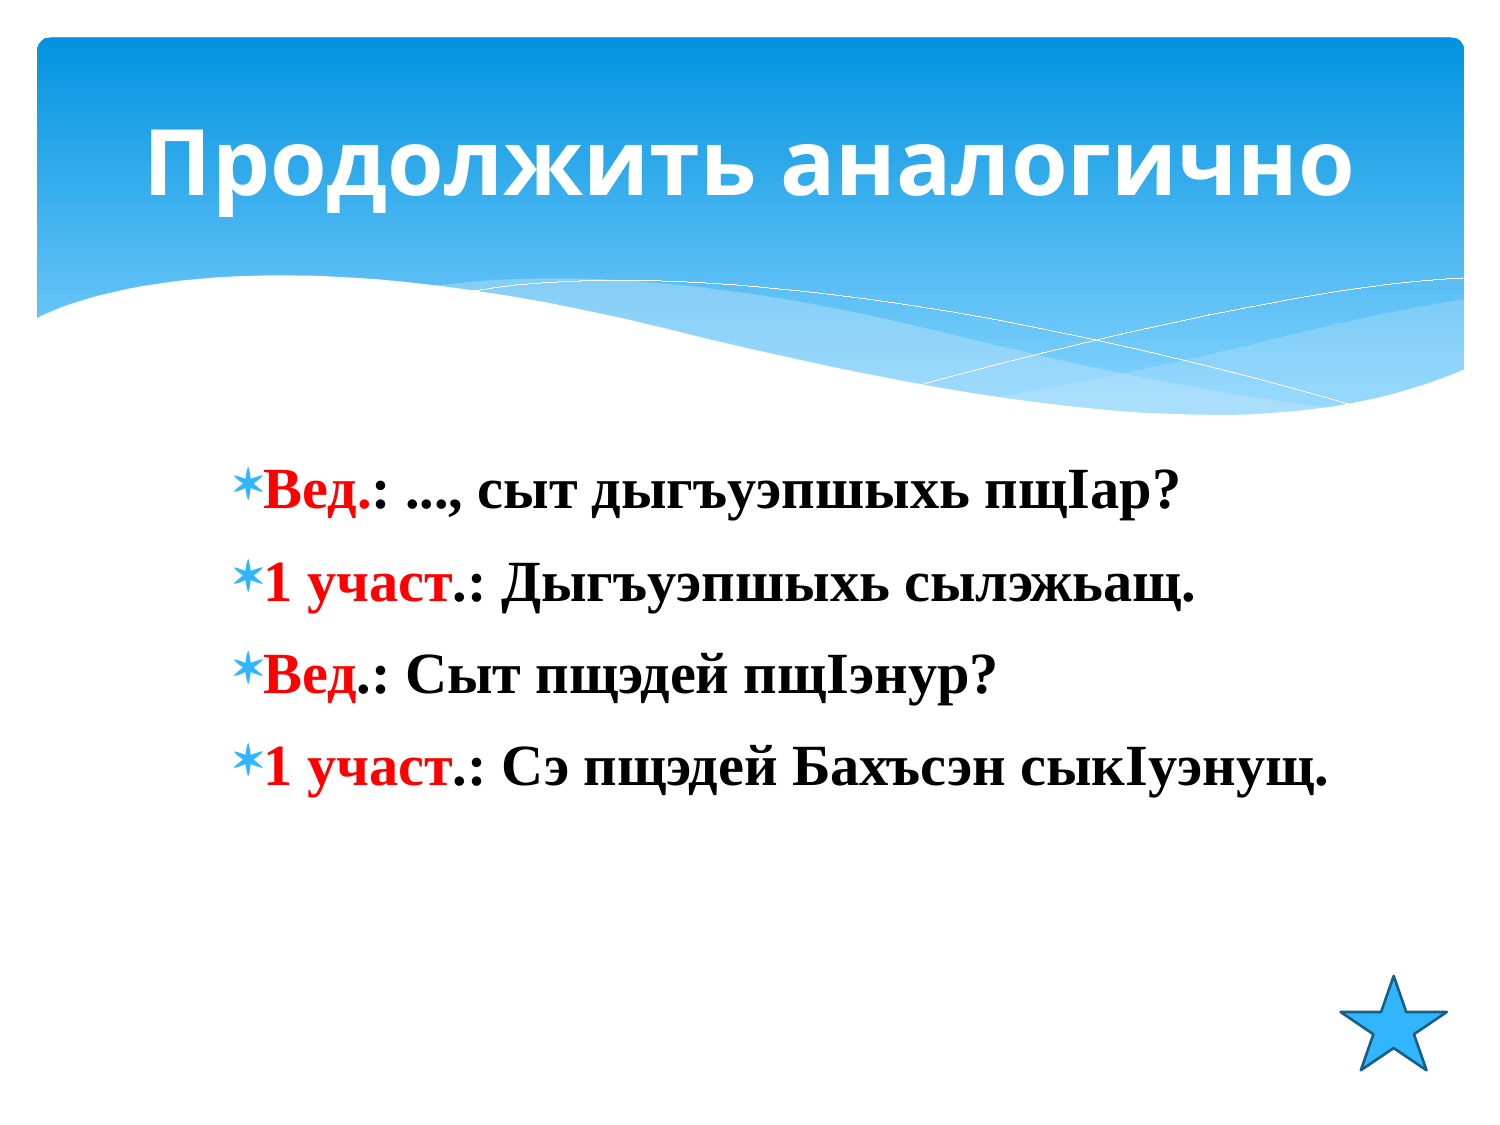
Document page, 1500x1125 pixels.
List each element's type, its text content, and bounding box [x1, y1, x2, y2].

list Вед.: ..., сыт дыгъуэпшыхь пщIар? 1 участ.: Дыгъуэпшыхь сылэжьащ. Вед.: Сыт пщэдей пщIэнур? 1 участ.: Сэ пщэдей Бахъсэн сыкIуэнущ. [100, 432, 1412, 899]
title Продолжить аналогично [75, 55, 1425, 261]
text_box [1339, 974, 1449, 1072]
